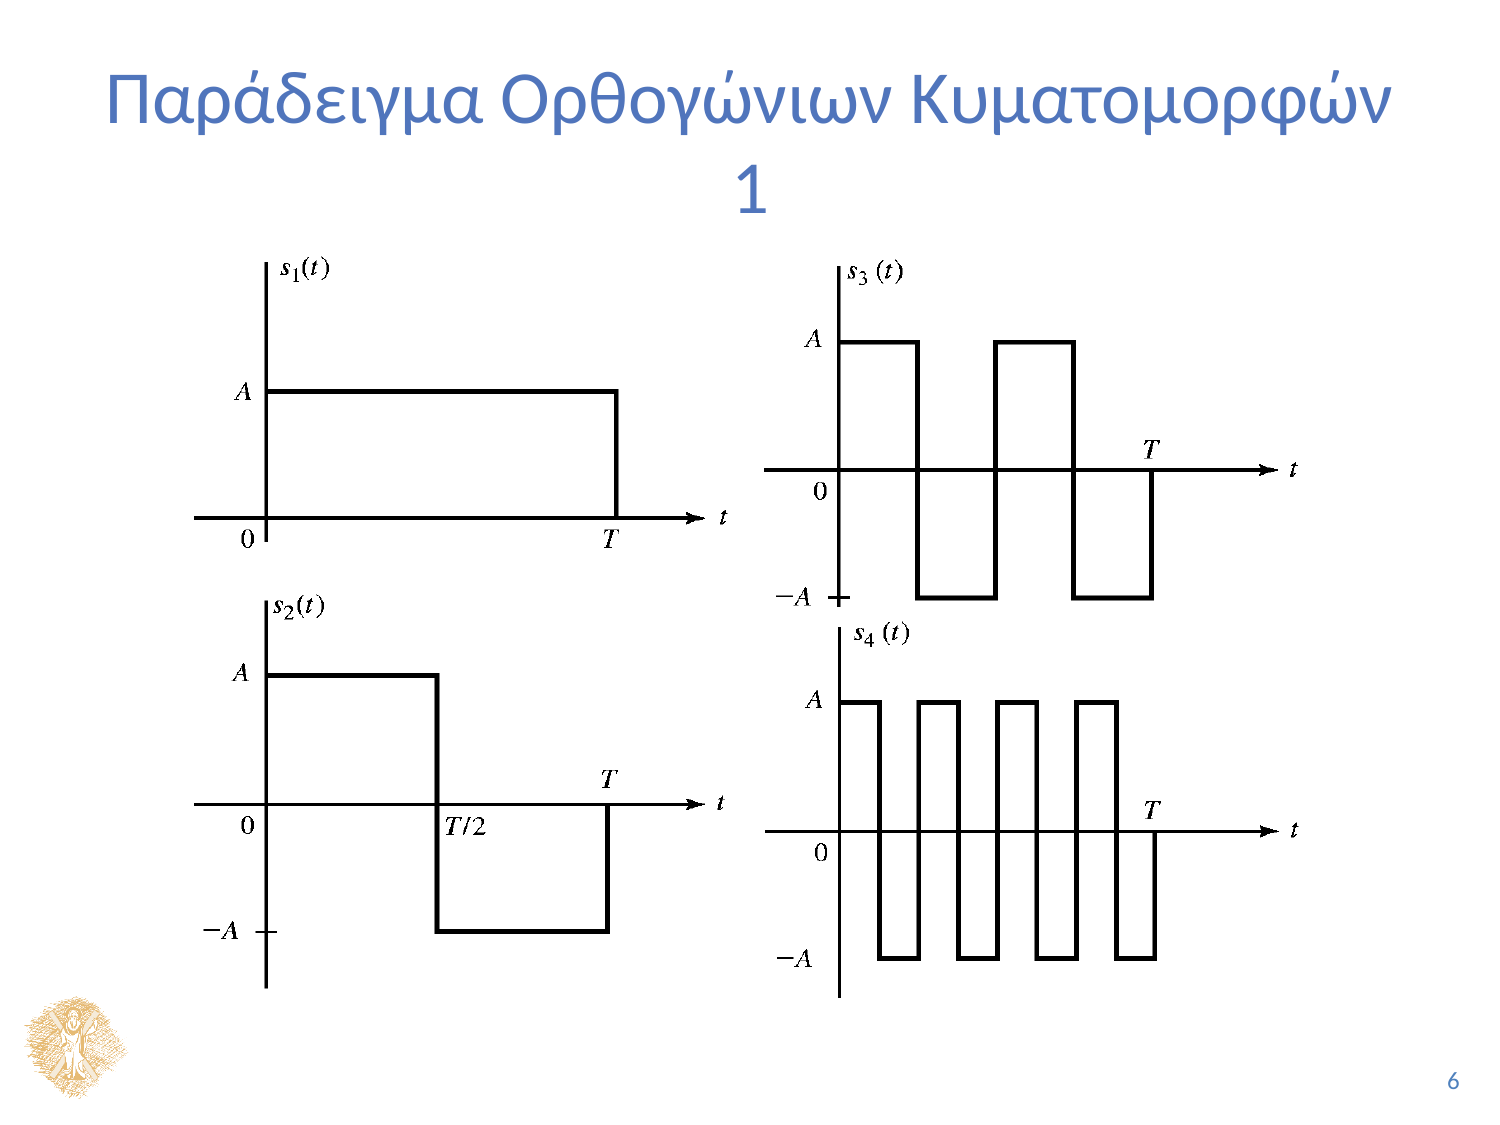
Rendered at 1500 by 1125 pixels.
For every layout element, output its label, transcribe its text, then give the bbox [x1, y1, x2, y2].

title Παράδειγμα Ορθογώνιων Κυματομορφών 1 [75, 45, 1425, 233]
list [193, 255, 1309, 999]
picture [17, 986, 137, 1103]
